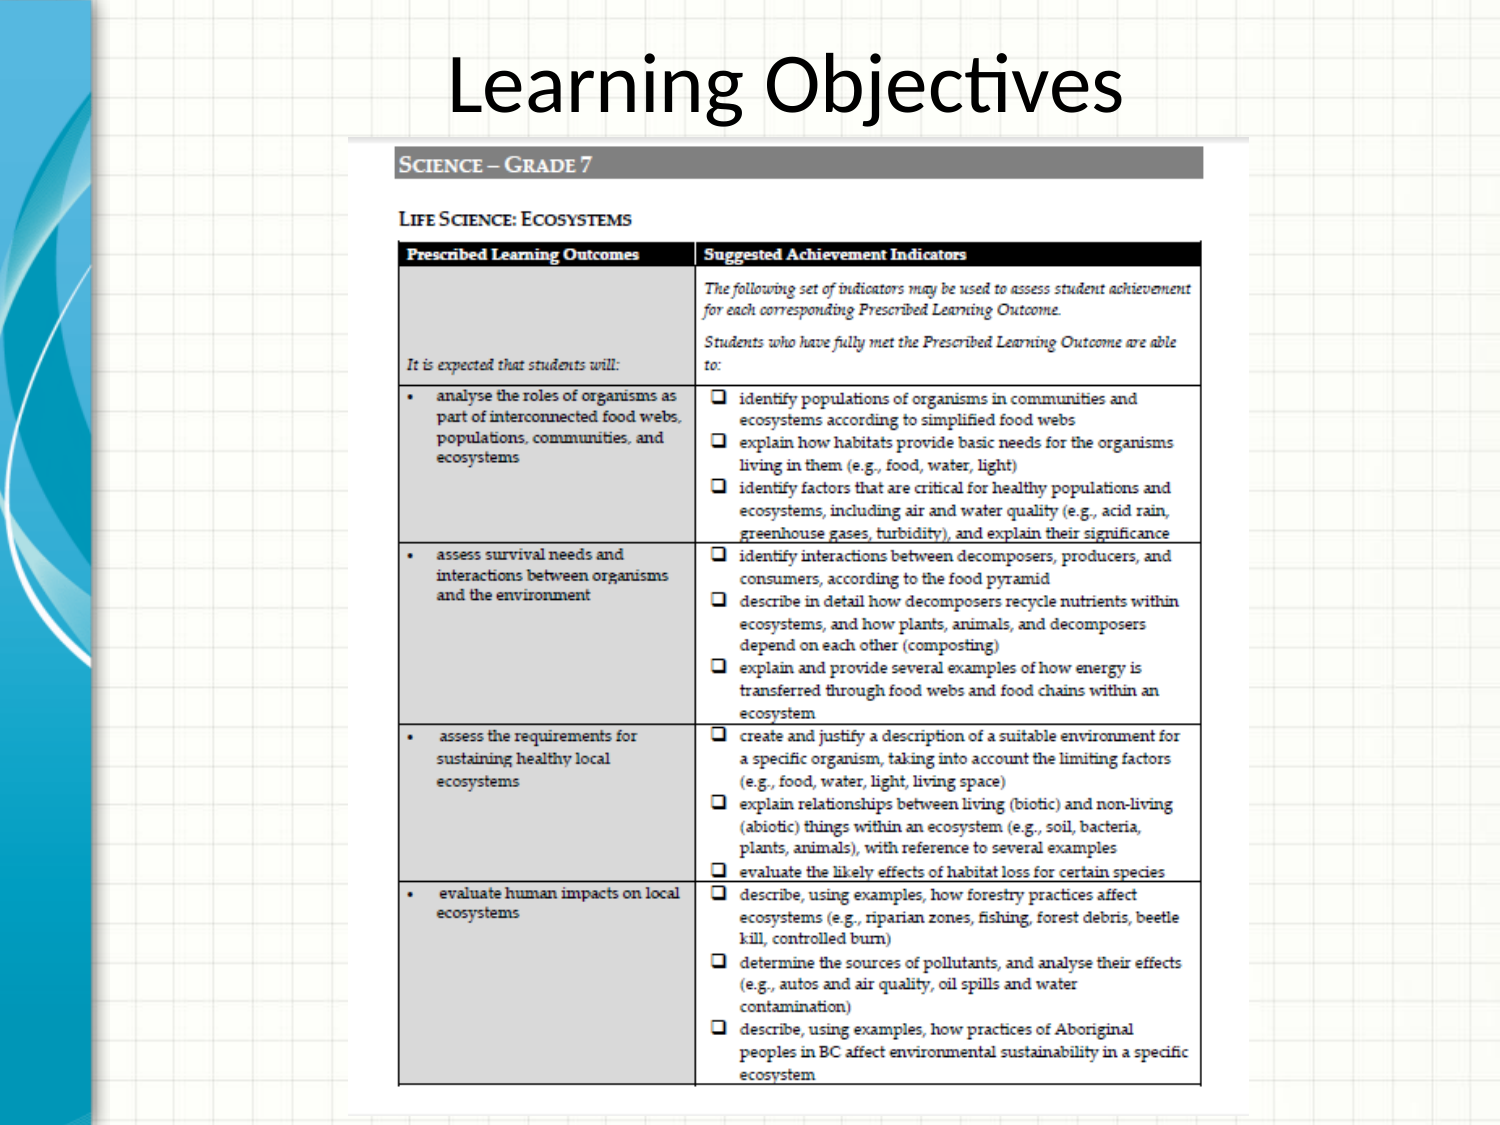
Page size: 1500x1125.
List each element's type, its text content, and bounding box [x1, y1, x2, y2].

title Learning Objectives [123, 19, 1449, 138]
picture [0, 0, 1500, 1125]
